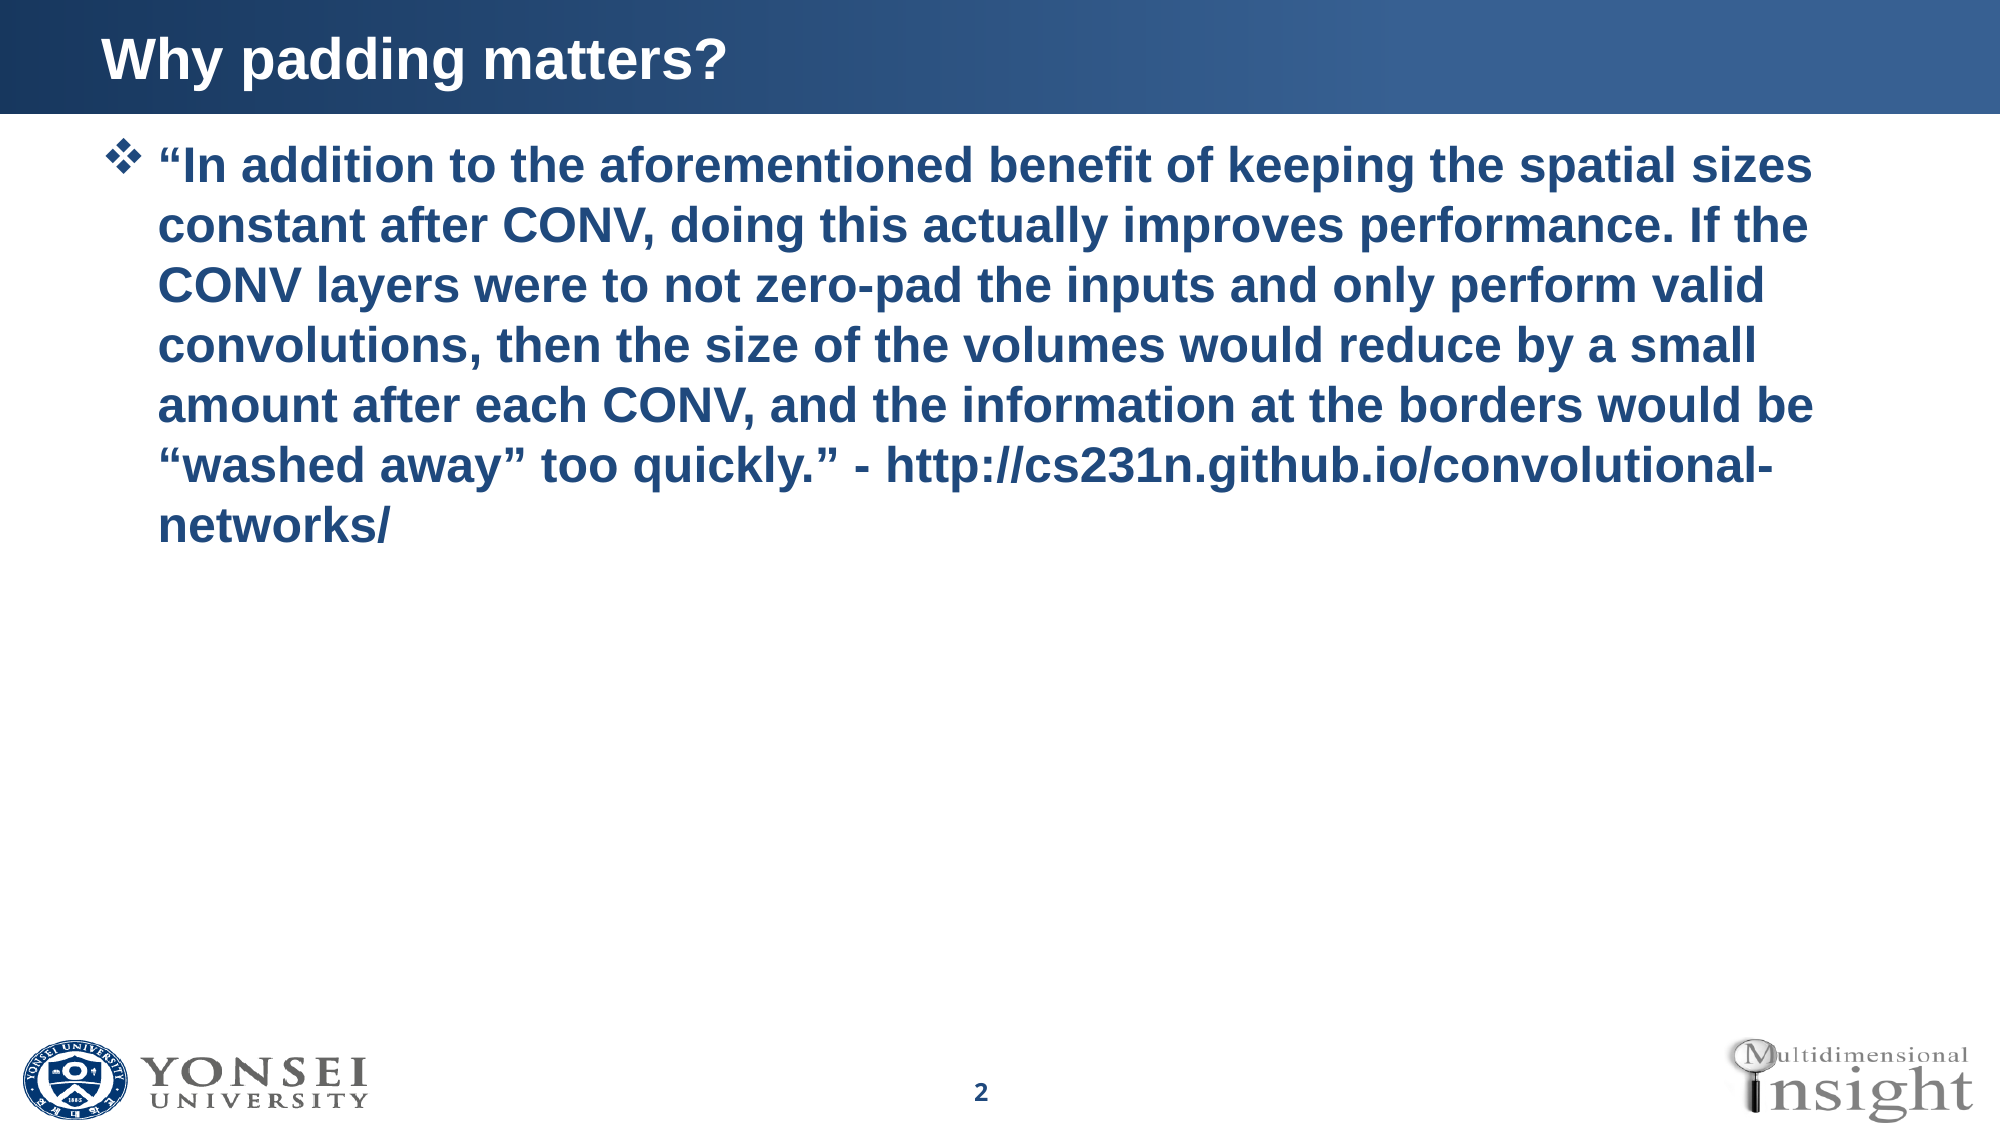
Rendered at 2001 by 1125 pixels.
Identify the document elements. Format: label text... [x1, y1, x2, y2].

slide_number 2 [747, 1067, 1215, 1120]
picture [1724, 1037, 1980, 1125]
title Why padding matters? [86, 16, 1898, 97]
picture [23, 1040, 370, 1120]
list “In addition to the aforementioned benefit of keeping the spatial sizes constant after CONV, doing this actually improves performance. If the CONV layers were to not zero-pad the inputs and only perform valid convolutions, then the size of the volumes would reduce by a small amount after each CONV, and the information at the borders would be “washed away” too quickly.” - http://cs231n.github.io/convolutional-networks/ [86, 125, 1899, 1036]
